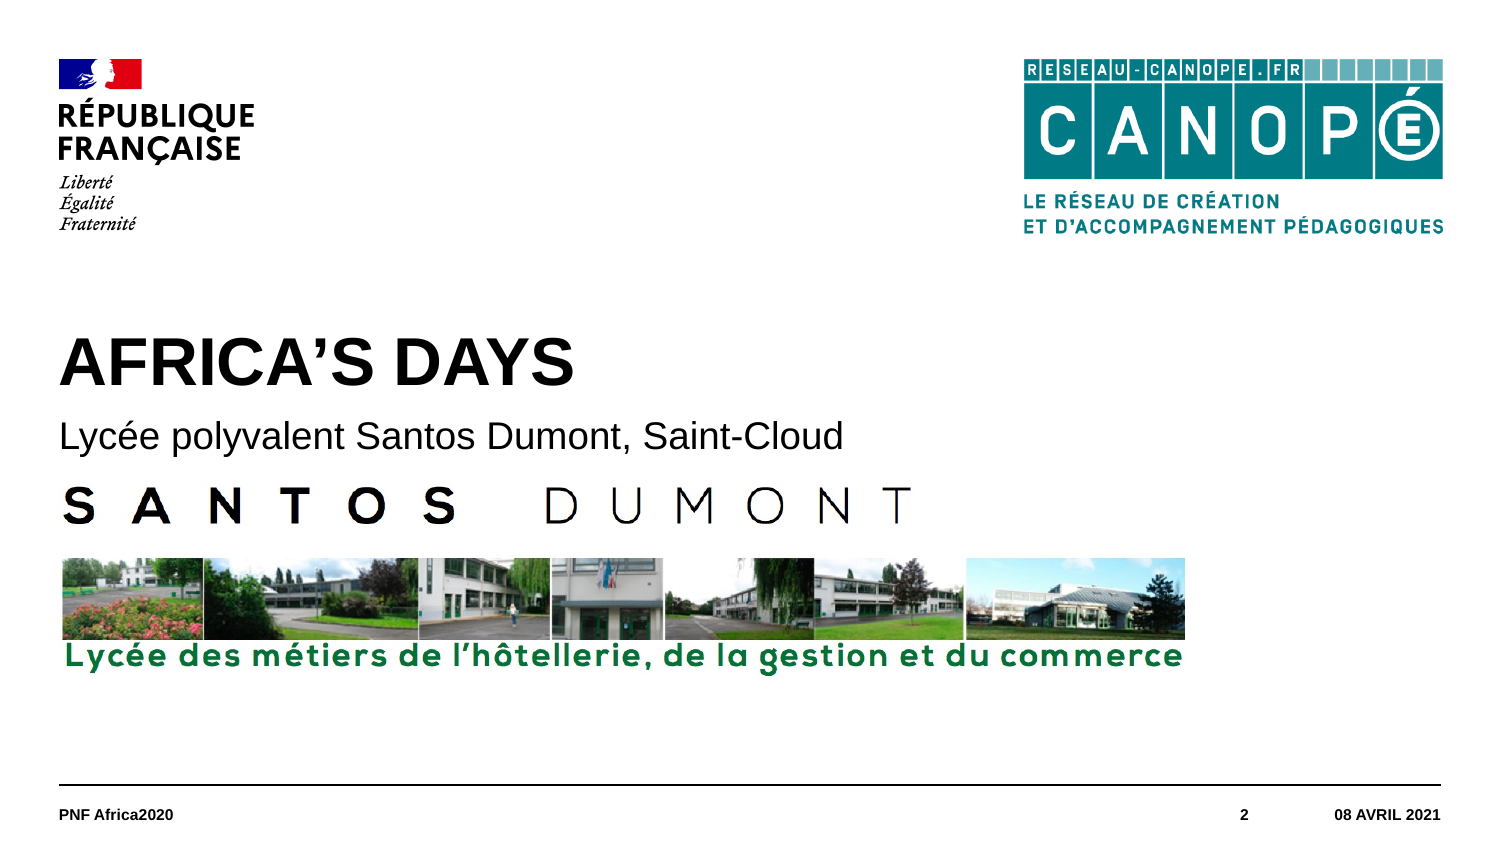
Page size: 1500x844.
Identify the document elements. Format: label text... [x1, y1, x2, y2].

slide_number 08 avril 2021 [1249, 784, 1441, 844]
picture [29, 29, 266, 266]
footer PNF Africa2020 [59, 784, 1027, 844]
list Africa’s days Lycée polyvalent Santos Dumont, Saint-Cloud [59, 327, 1441, 726]
slide_number 2 [1027, 784, 1249, 844]
picture [41, 468, 1204, 676]
